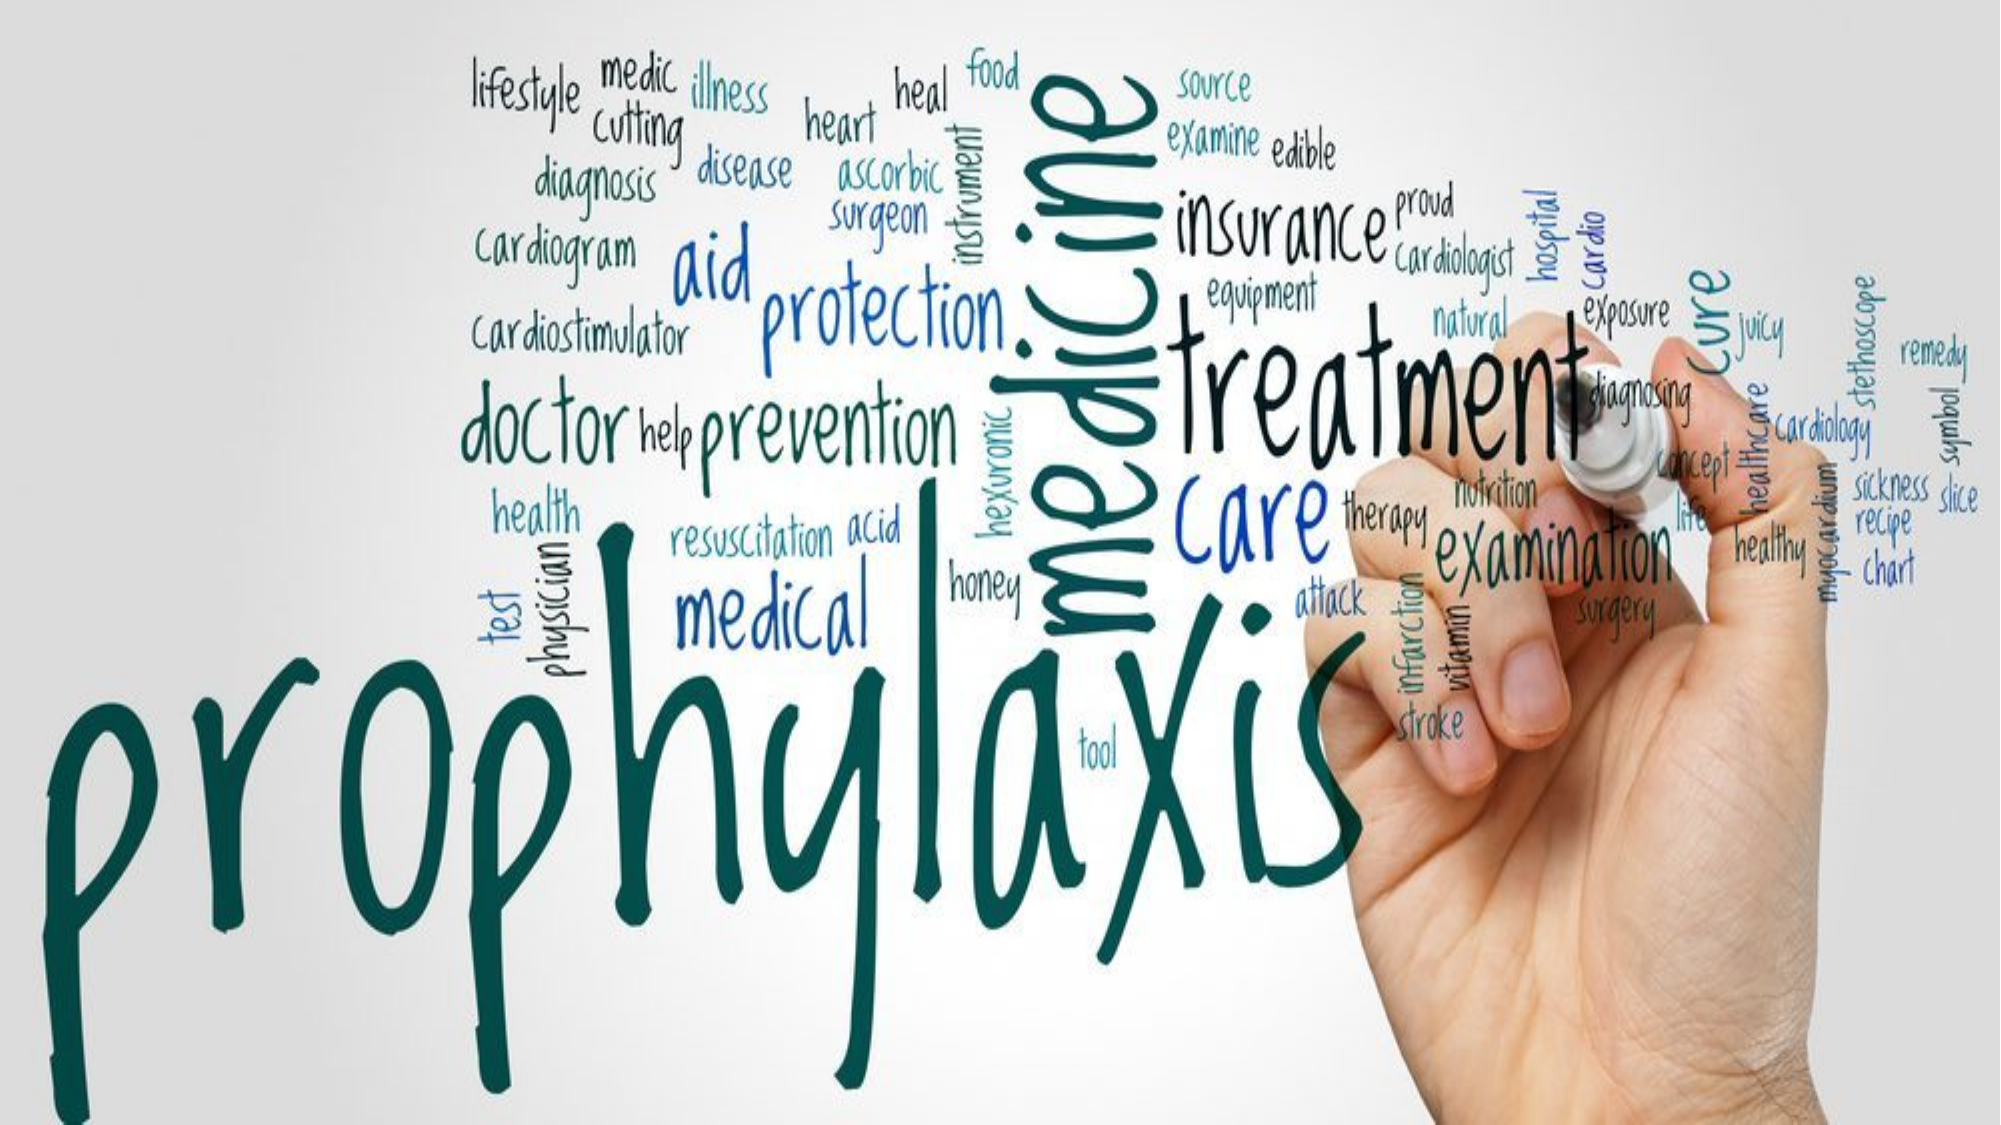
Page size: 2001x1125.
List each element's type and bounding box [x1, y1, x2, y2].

list [0, 0, 2000, 1125]
